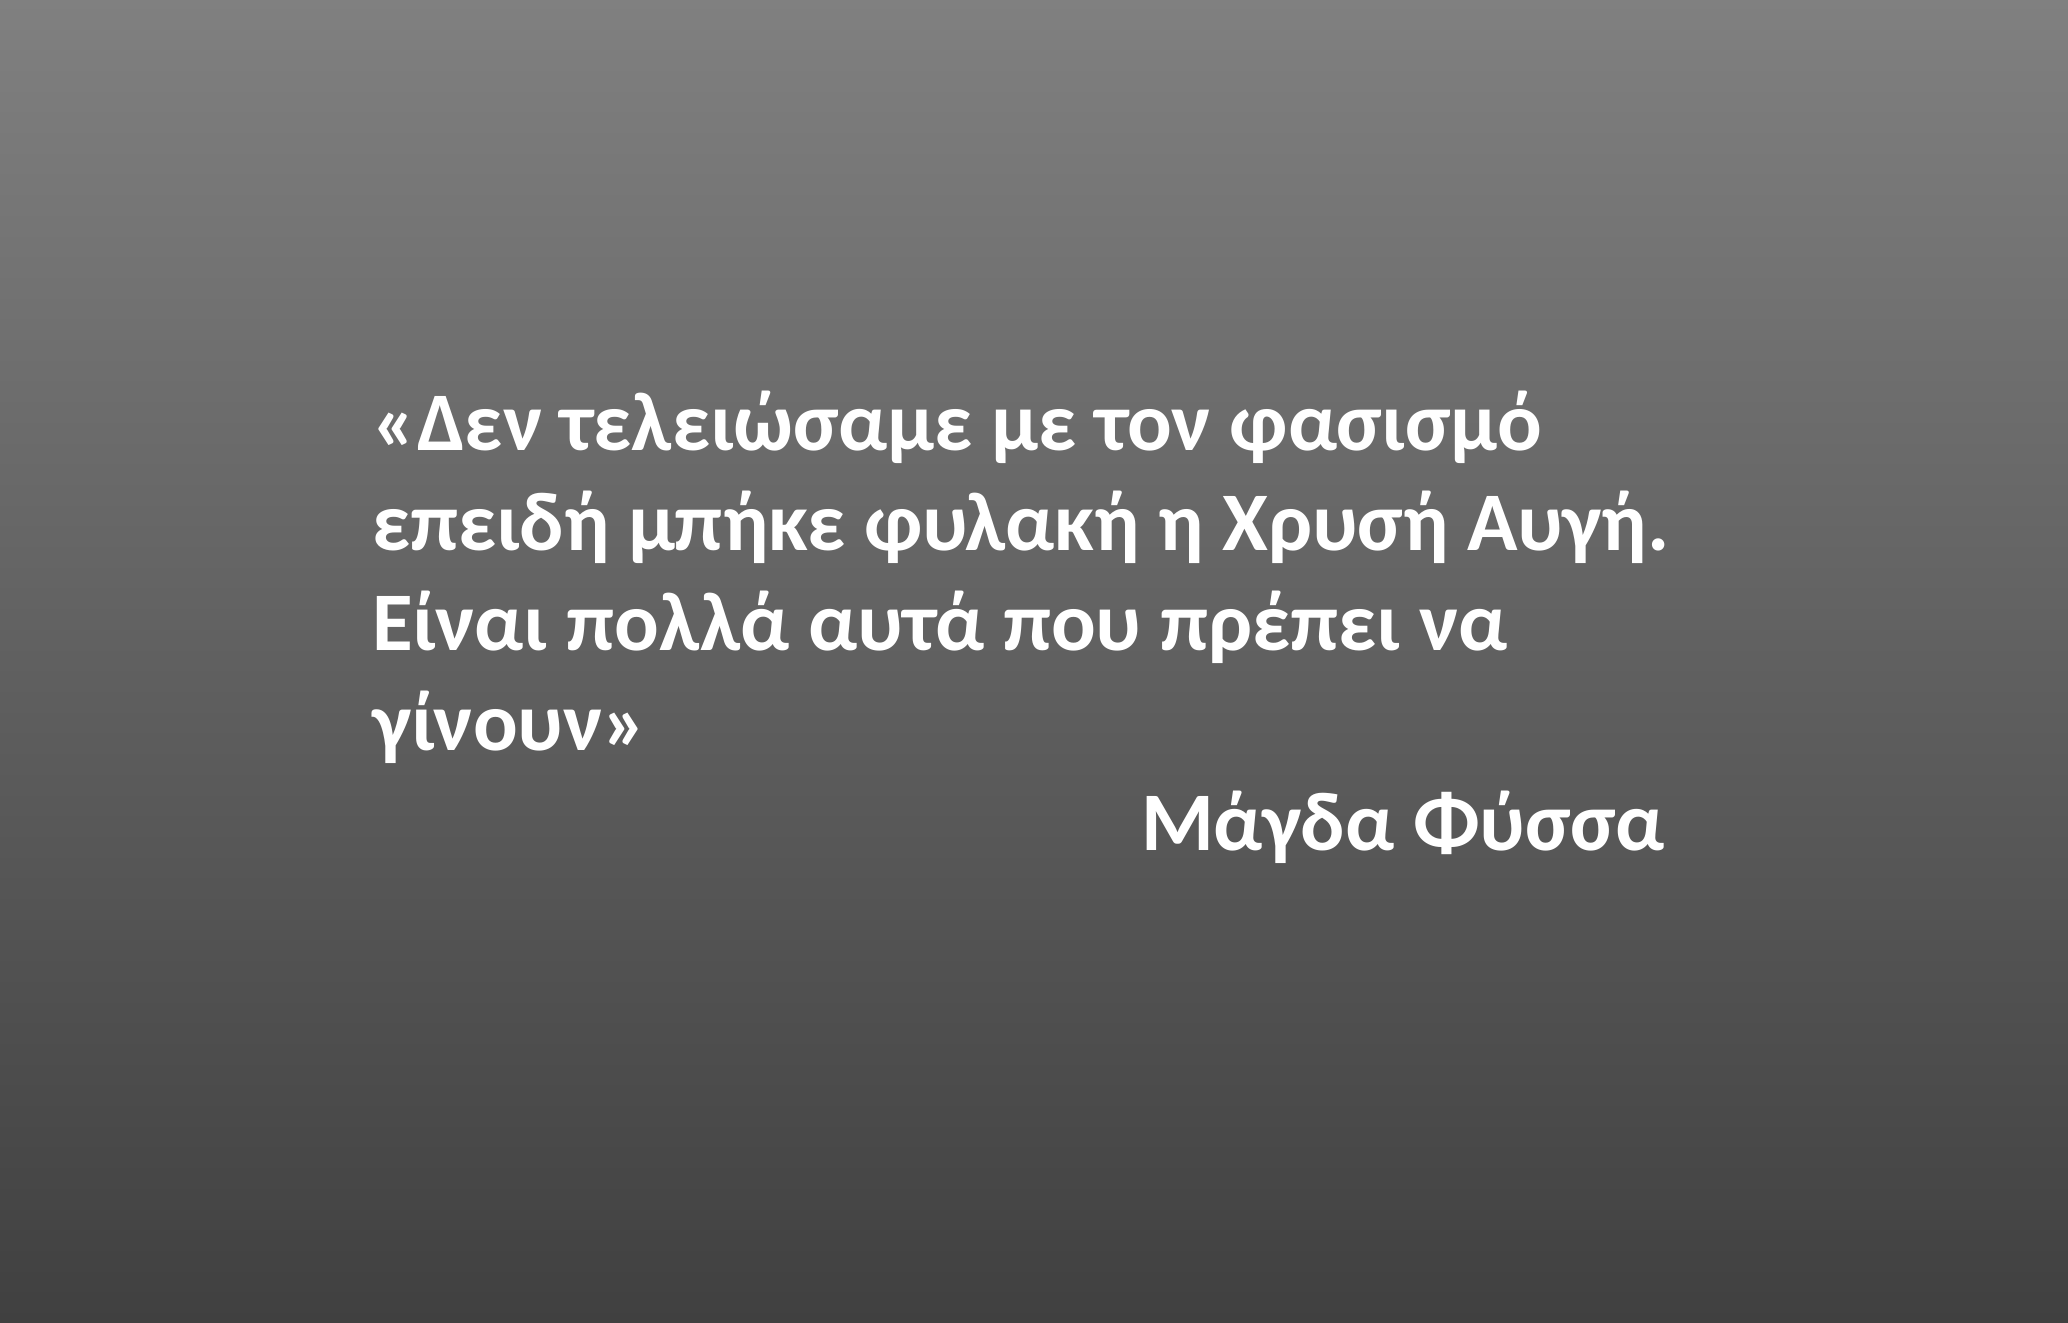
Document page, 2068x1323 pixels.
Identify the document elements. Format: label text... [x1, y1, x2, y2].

text_box «Δεν τελειώσαμε με τον φασισμό επειδή μπήκε φυλακή η Χρυσή Αυγή. Είναι πολλά αυτά που πρέπει να γίνουν» Μάγδα Φύσσα [357, 359, 1711, 875]
